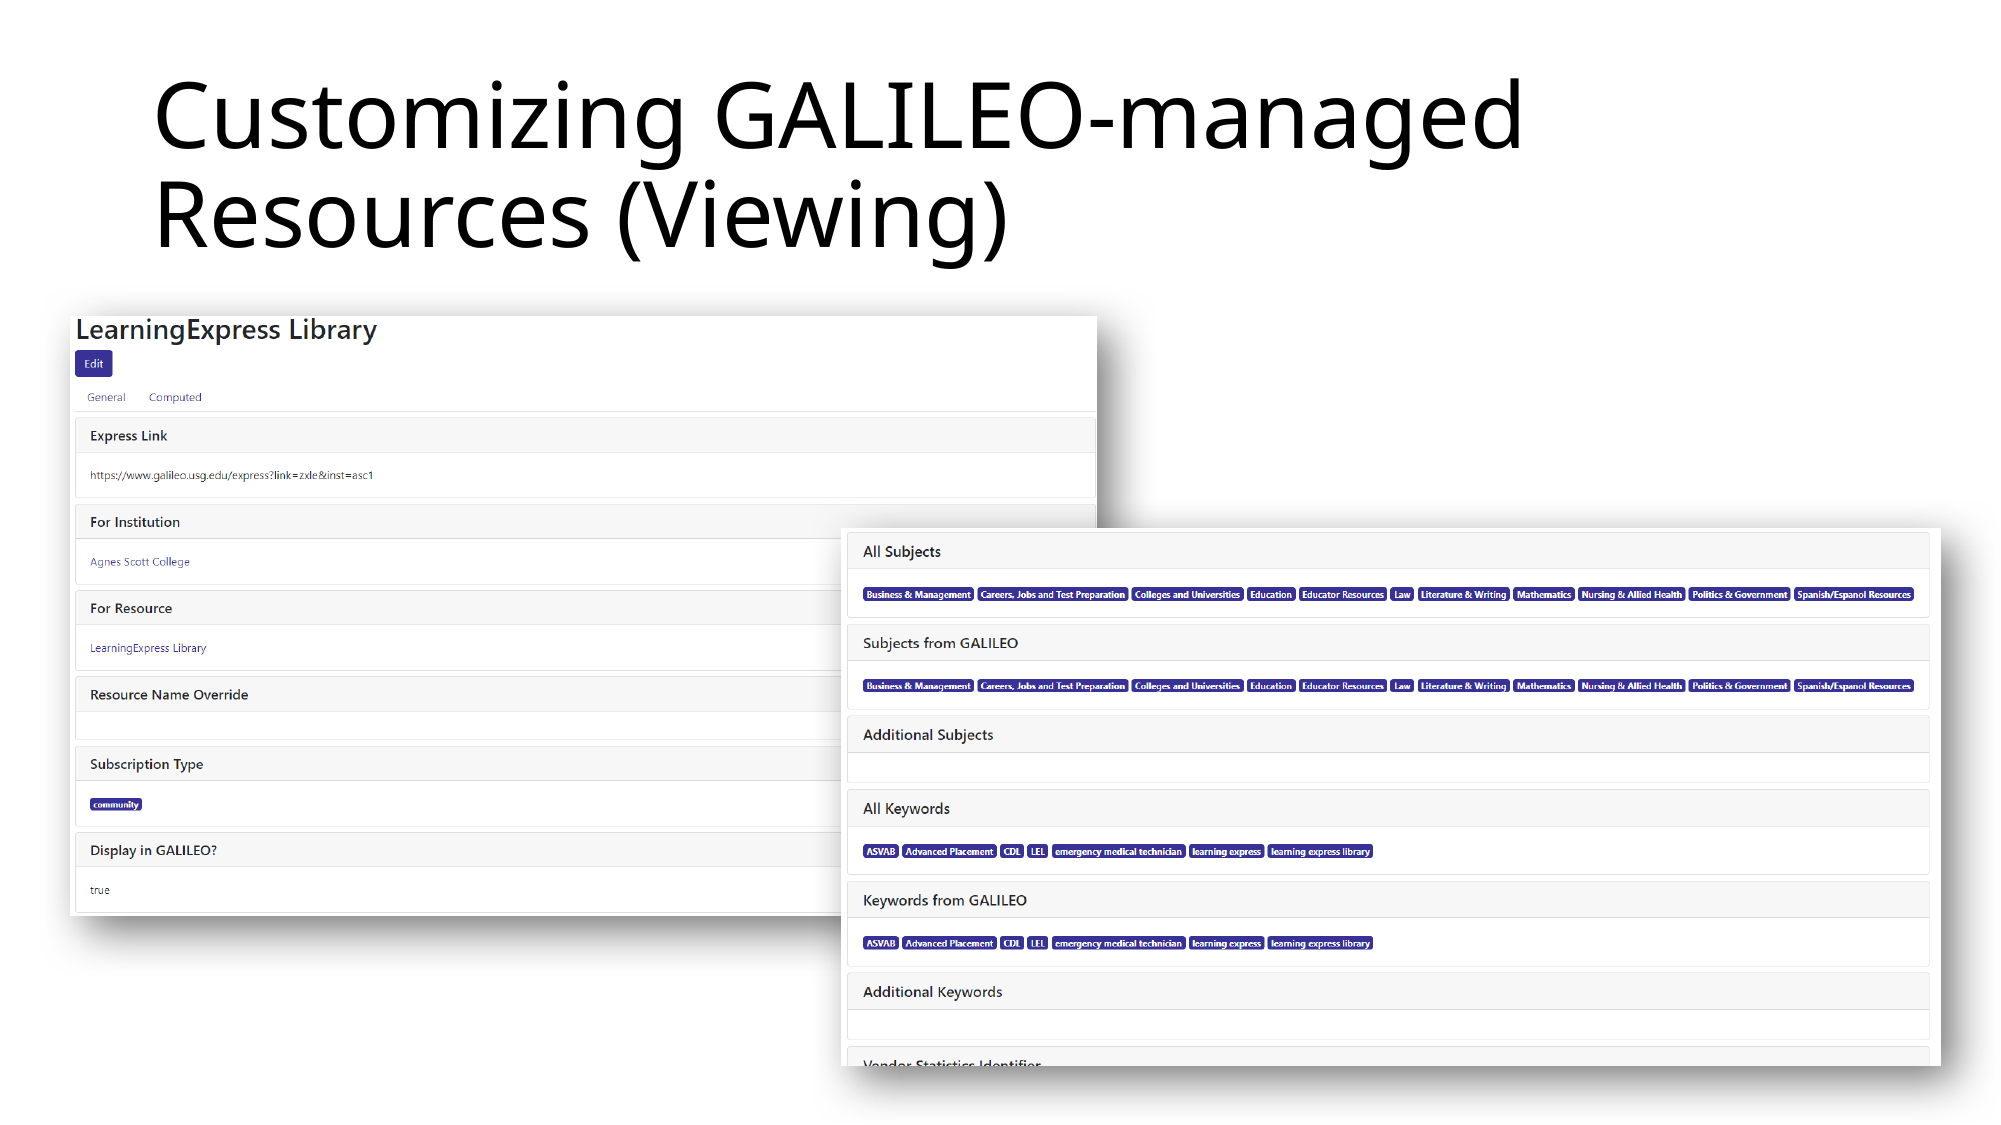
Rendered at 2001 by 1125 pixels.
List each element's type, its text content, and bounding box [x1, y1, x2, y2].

picture [840, 528, 1941, 1066]
title Customizing GALILEO-managed Resources (Viewing) [137, 59, 1863, 278]
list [70, 316, 1097, 917]
